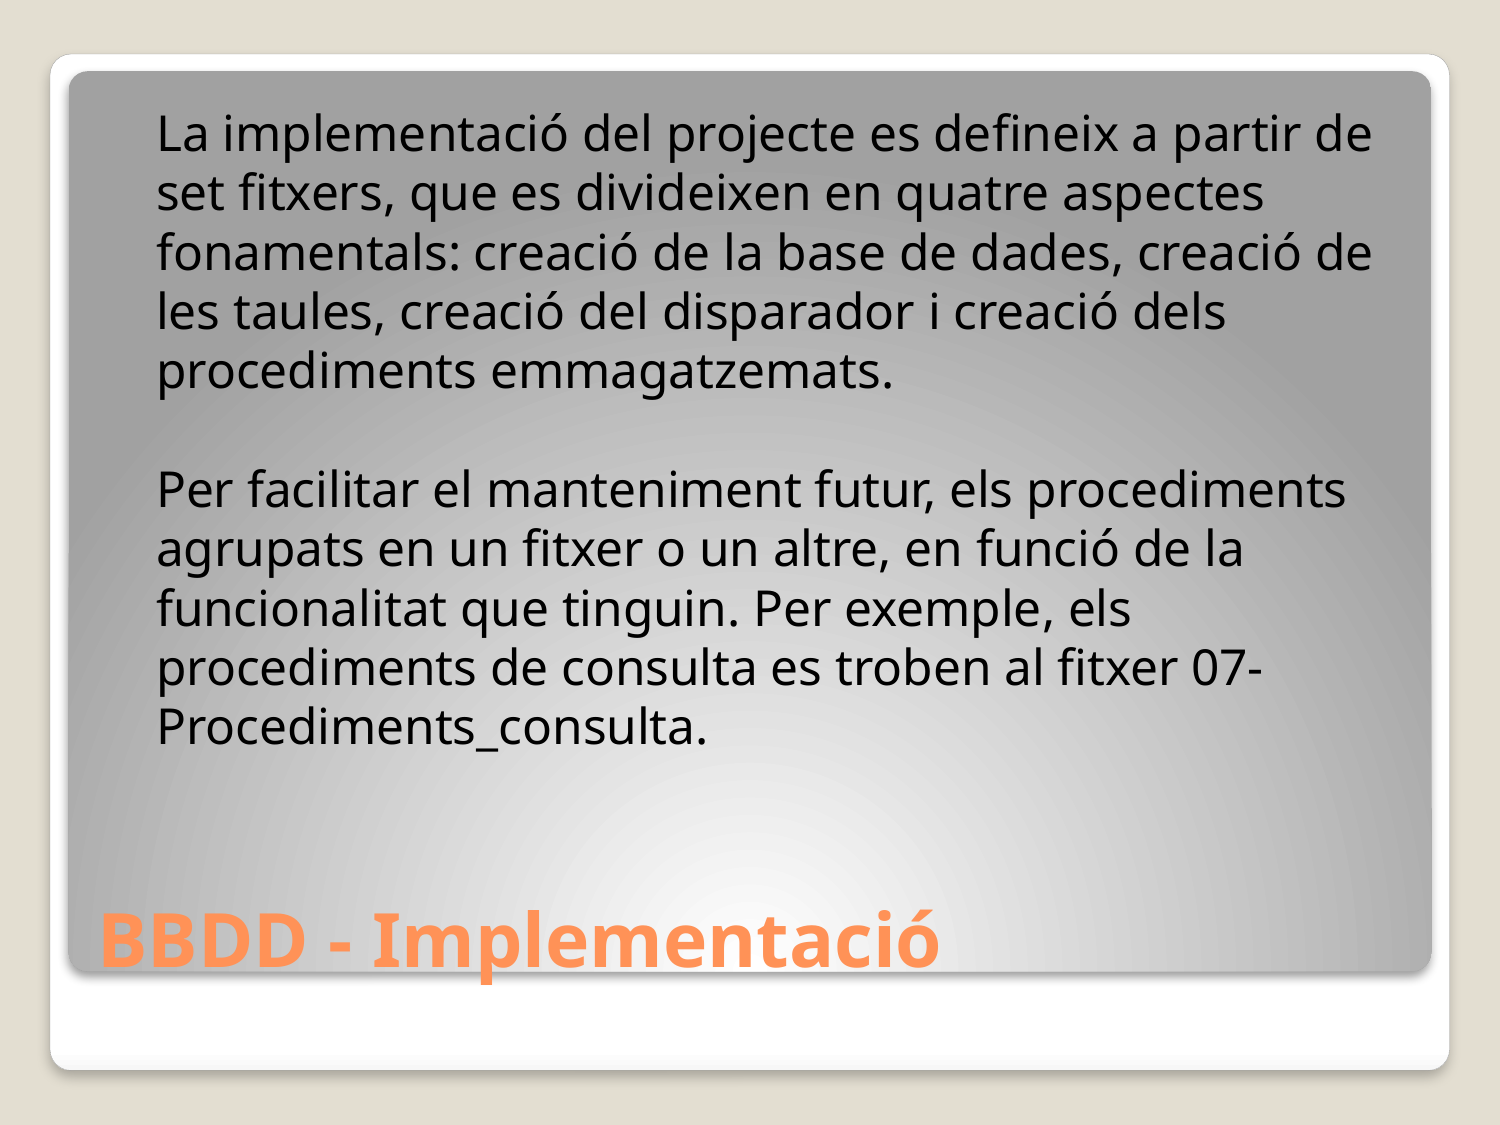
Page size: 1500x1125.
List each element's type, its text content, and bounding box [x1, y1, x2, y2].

list La implementació del projecte es defineix a partir de set fitxers, que es divideixen en quatre aspectes fonamentals: creació de la base de dades, creació de les taules, creació del disparador i creació dels procediments emmagatzemats. Per facilitar el manteniment futur, els procediments agrupats en un fitxer o un altre, en funció de la funcionalitat que tinguin. Per exemple, els procediments de consulta es troben al fitxer 07-Procediments_consulta. [82, 86, 1425, 774]
title BBDD - Implementació [82, 817, 1425, 990]
